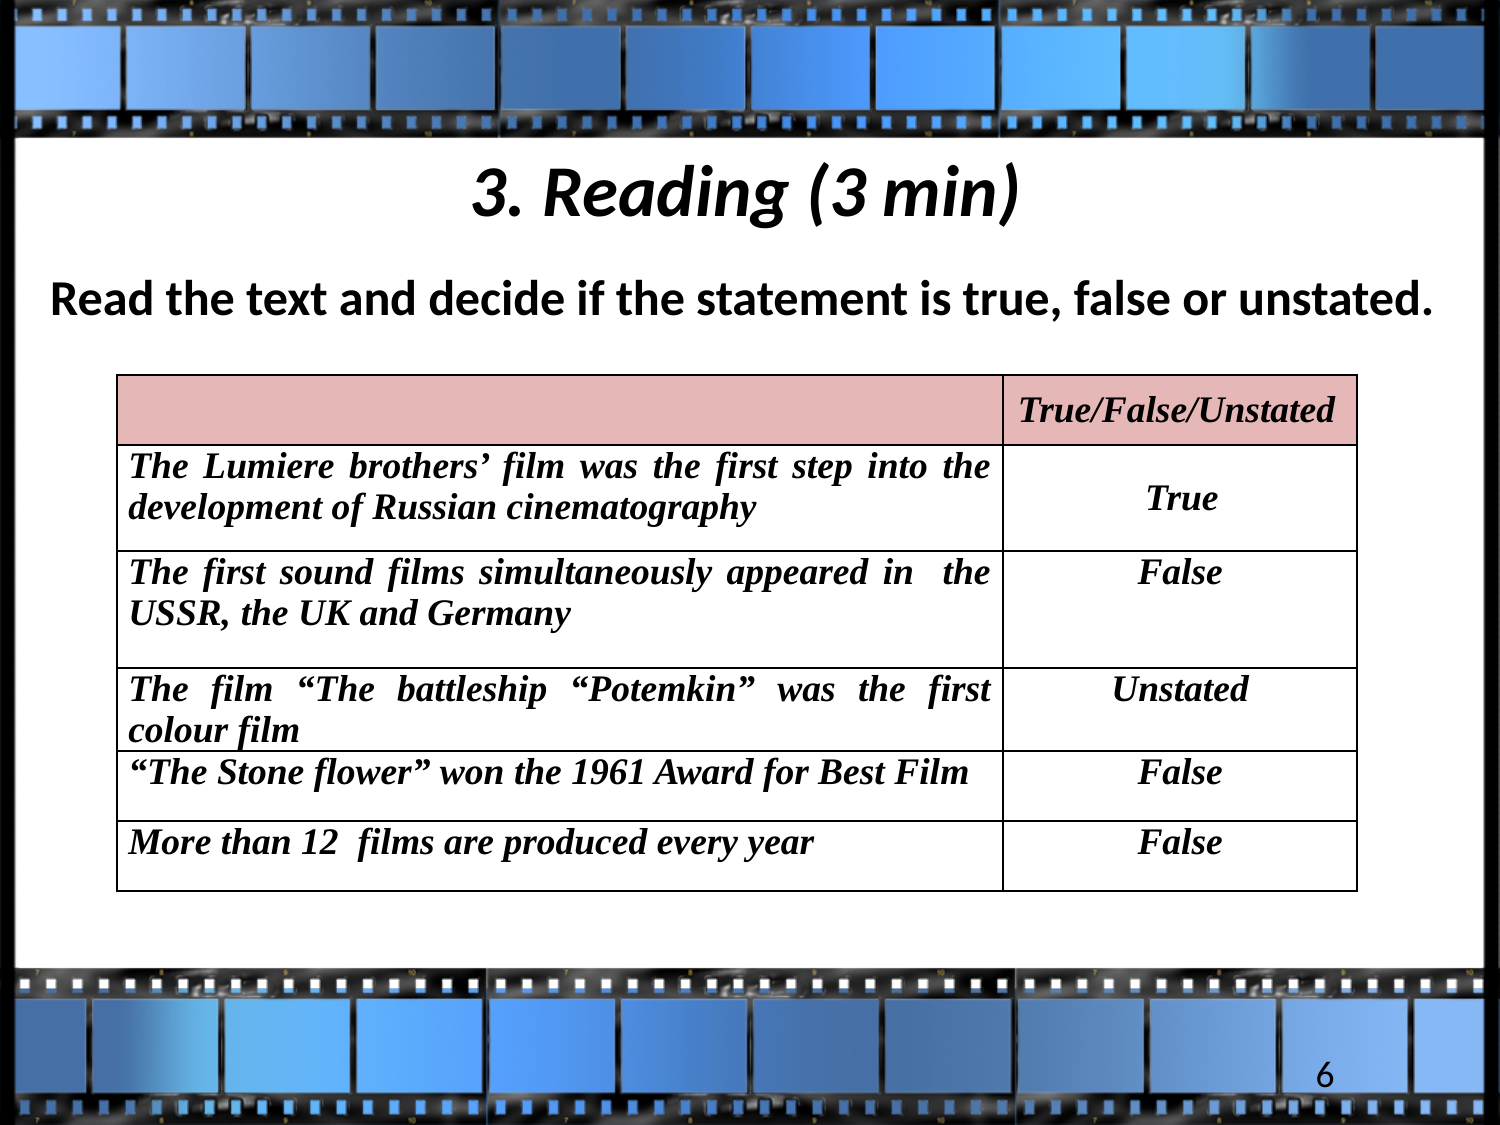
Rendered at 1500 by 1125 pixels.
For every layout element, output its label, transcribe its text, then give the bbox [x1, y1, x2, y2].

table_cell More than 12 films are produced every year [118, 822, 1002, 890]
table_cell False [1004, 752, 1356, 820]
table_cell False [1004, 822, 1356, 890]
picture [0, 0, 1500, 1125]
table_cell The film “The battleship “Potemkin” was the first colour film [118, 669, 1002, 750]
table_cell “The Stone flower” won the 1961 Award for Best Film [118, 752, 1002, 820]
slide_number 6 [1300, 1042, 1425, 1103]
title 3. Reading (3 min) [70, 117, 1421, 257]
list Read the text and decide if the statement is true, false or unstated. [35, 257, 1477, 378]
table_cell False [1004, 552, 1356, 667]
table_cell True [1004, 446, 1356, 550]
table_cell The first sound films simultaneously appeared in the USSR, the UK and Germany [118, 552, 1002, 667]
table_cell Unstated [1004, 669, 1356, 750]
table_cell The Lumiere brothers’ film was the first step into the development of Russian cinematography [118, 446, 1002, 550]
table_header True/False/Unstated [1004, 376, 1356, 444]
table_header [118, 376, 1002, 444]
